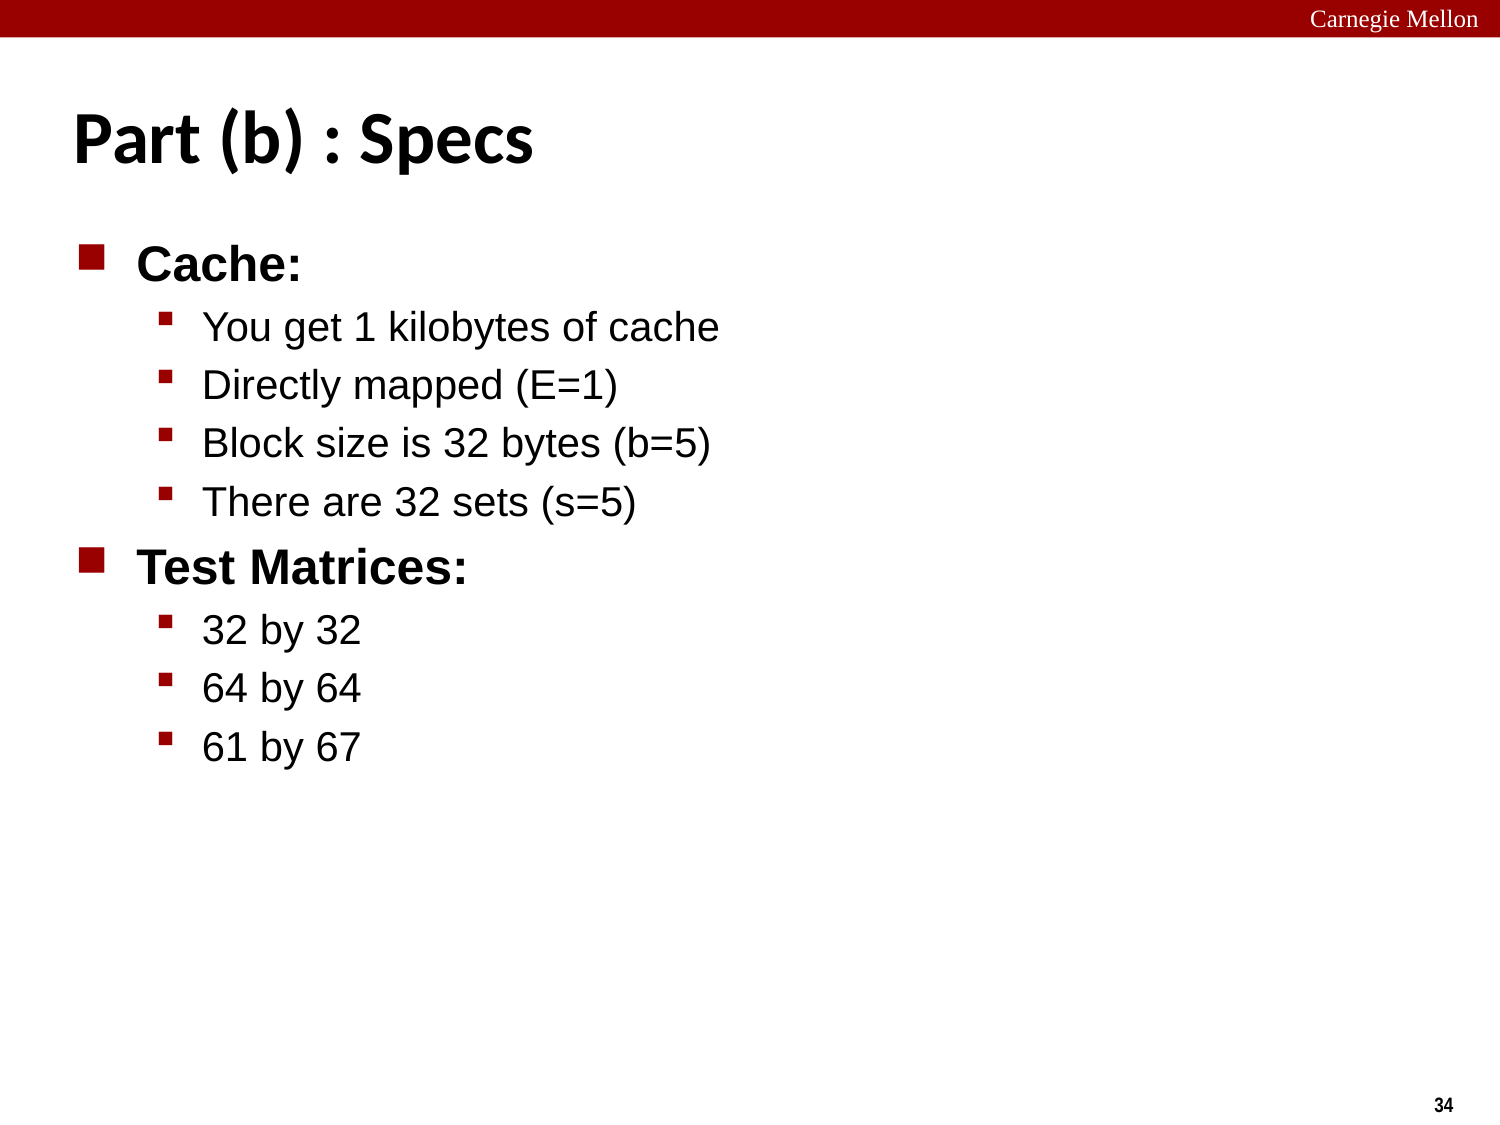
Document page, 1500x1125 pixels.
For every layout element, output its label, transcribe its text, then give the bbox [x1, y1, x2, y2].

list Cache: You get 1 kilobytes of cache Directly mapped (E=1) Block size is 32 bytes (b=5) There are 32 sets (s=5) Test Matrices: 32 by 32 64 by 64 61 by 67 [64, 223, 1361, 1040]
title Part (b) : Specs [58, 32, 1305, 236]
